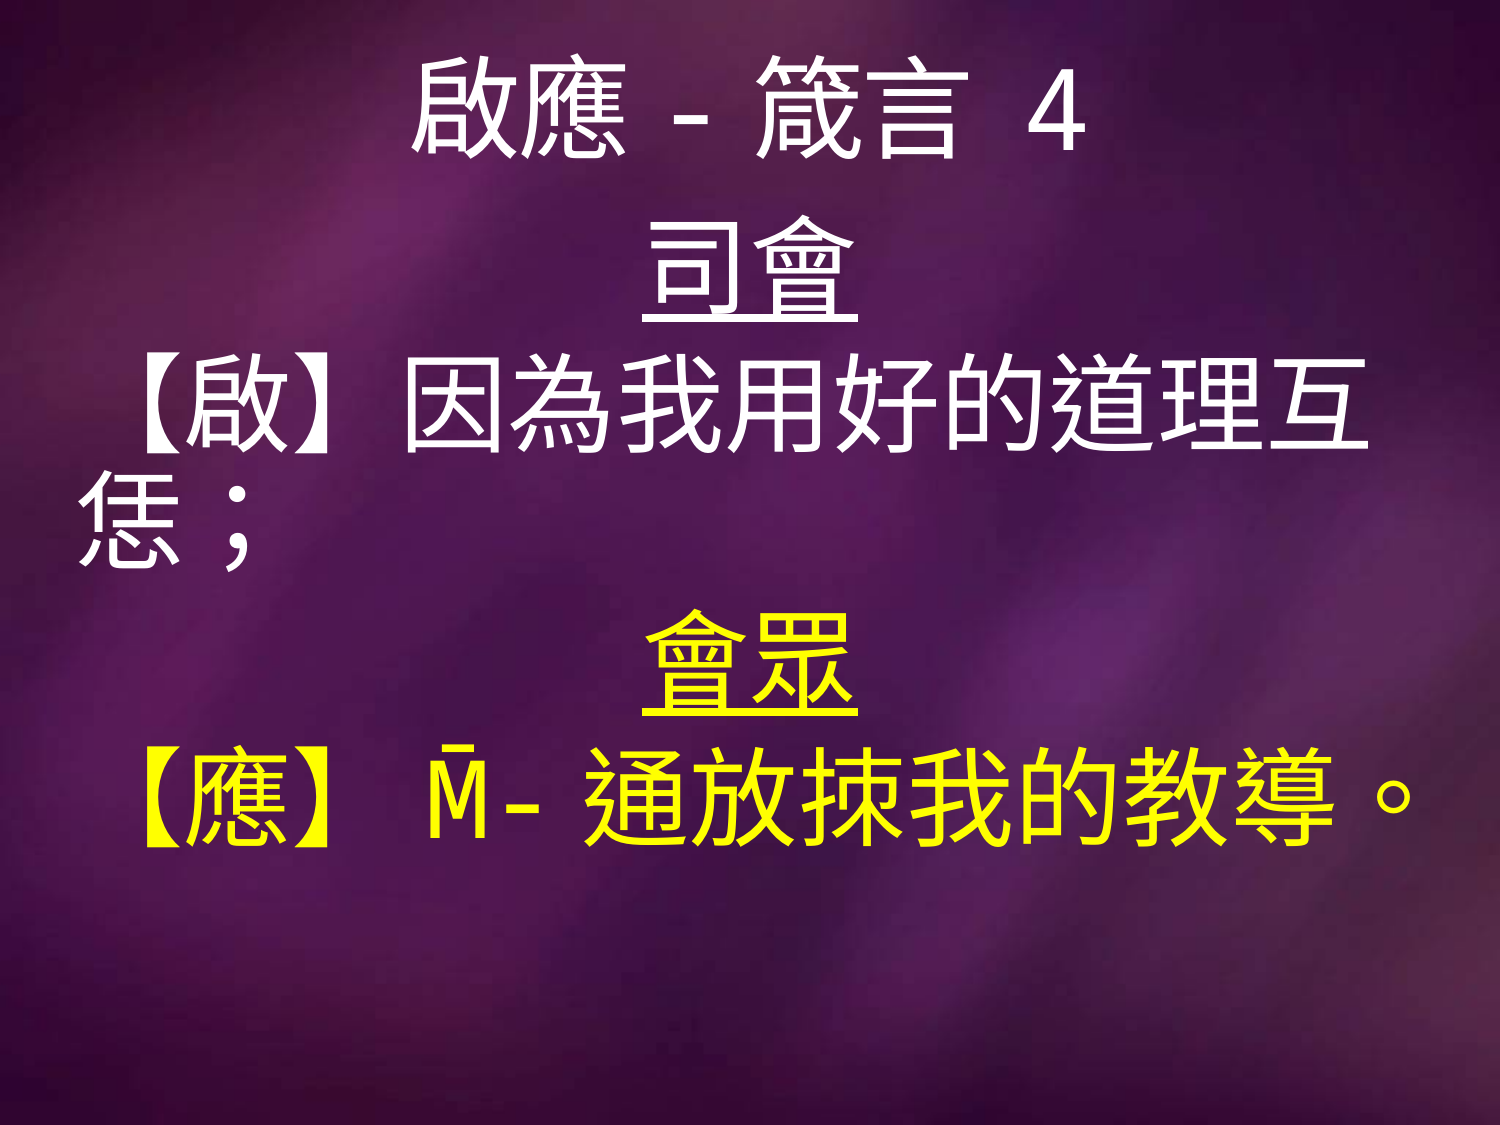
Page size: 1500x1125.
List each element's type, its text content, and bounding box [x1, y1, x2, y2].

picture [0, 0, 1500, 1125]
title 啟應-箴言 4 [62, 37, 1438, 174]
list 司會 【啟】因為我用好的道理互恁； 會眾 【應】M̄-通放拺我的教導。 [75, 212, 1425, 908]
